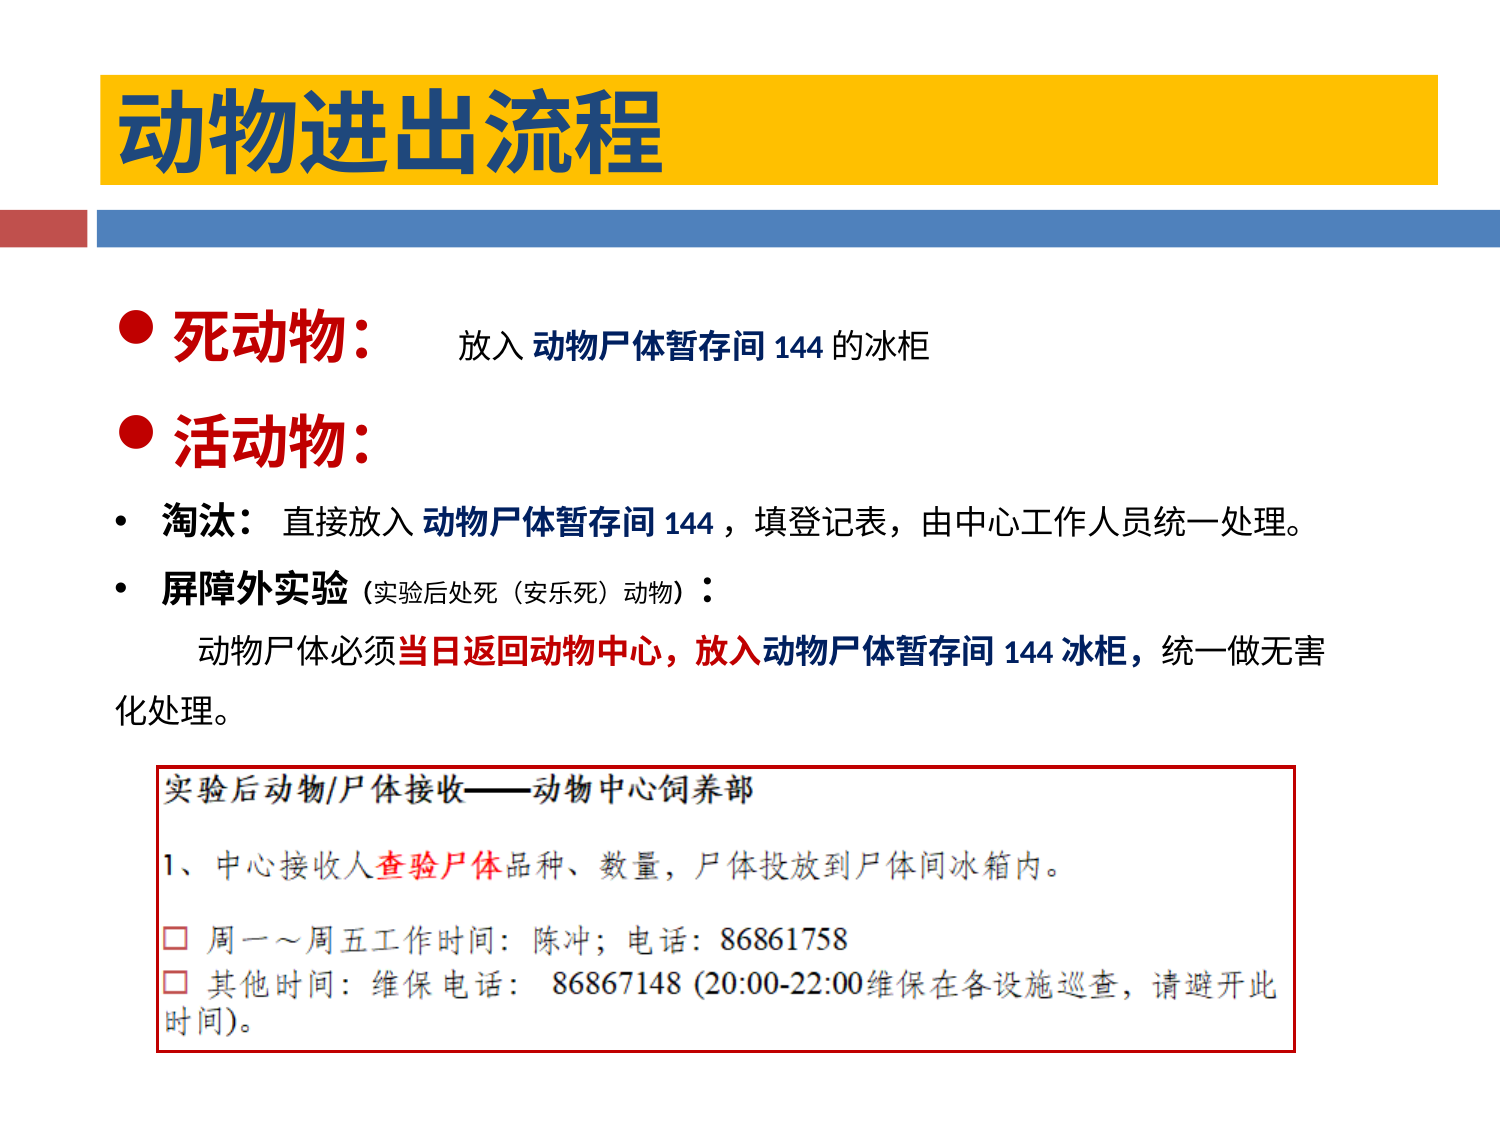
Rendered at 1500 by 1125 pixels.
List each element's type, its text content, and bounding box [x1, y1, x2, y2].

text_box 死动物： 放入 动物尸体暂存间144的冰柜 活动物： 淘汰： 直接放入 动物尸体暂存间144，填登记表，由中心工作人员统一处理。 屏障外实验（实验后处死（安乐死）动物）： 动物尸体必须当日返回动物中心，放入动物尸体暂存间144冰柜，统一做无害化处理。 [99, 257, 1364, 857]
text_box 动物进出流程 [100, 74, 1438, 185]
picture [159, 768, 1294, 1051]
